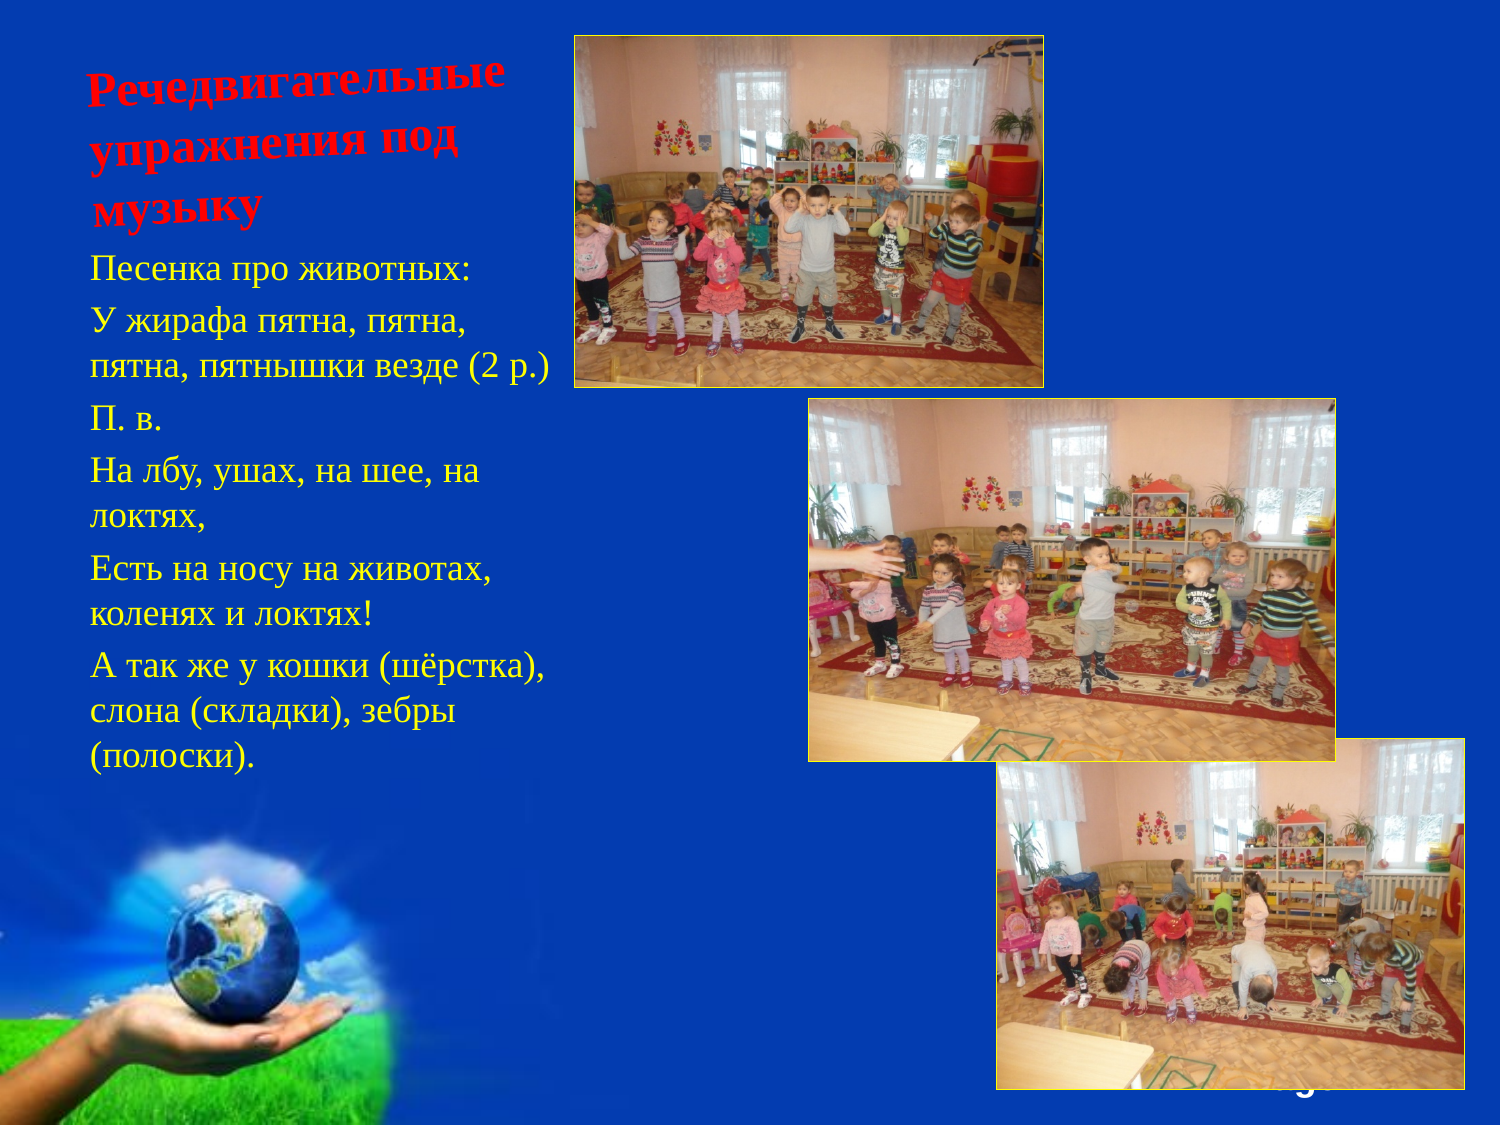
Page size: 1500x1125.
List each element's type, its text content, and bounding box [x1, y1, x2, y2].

list Песенка про животных: У жирафа пятна, пятна, пятна, пятнышки везде (2 р.) П. в. На лбу, ушах, на шее, на локтях, Есть на носу на животах, коленях и локтях! А так же у кошки (шёрстка), слона (складки), зебры (полоски). [75, 235, 569, 1005]
picture [0, 0, 1500, 1125]
title Речедвигательные упражнения под музыку [68, 0, 568, 235]
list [573, 34, 1044, 388]
